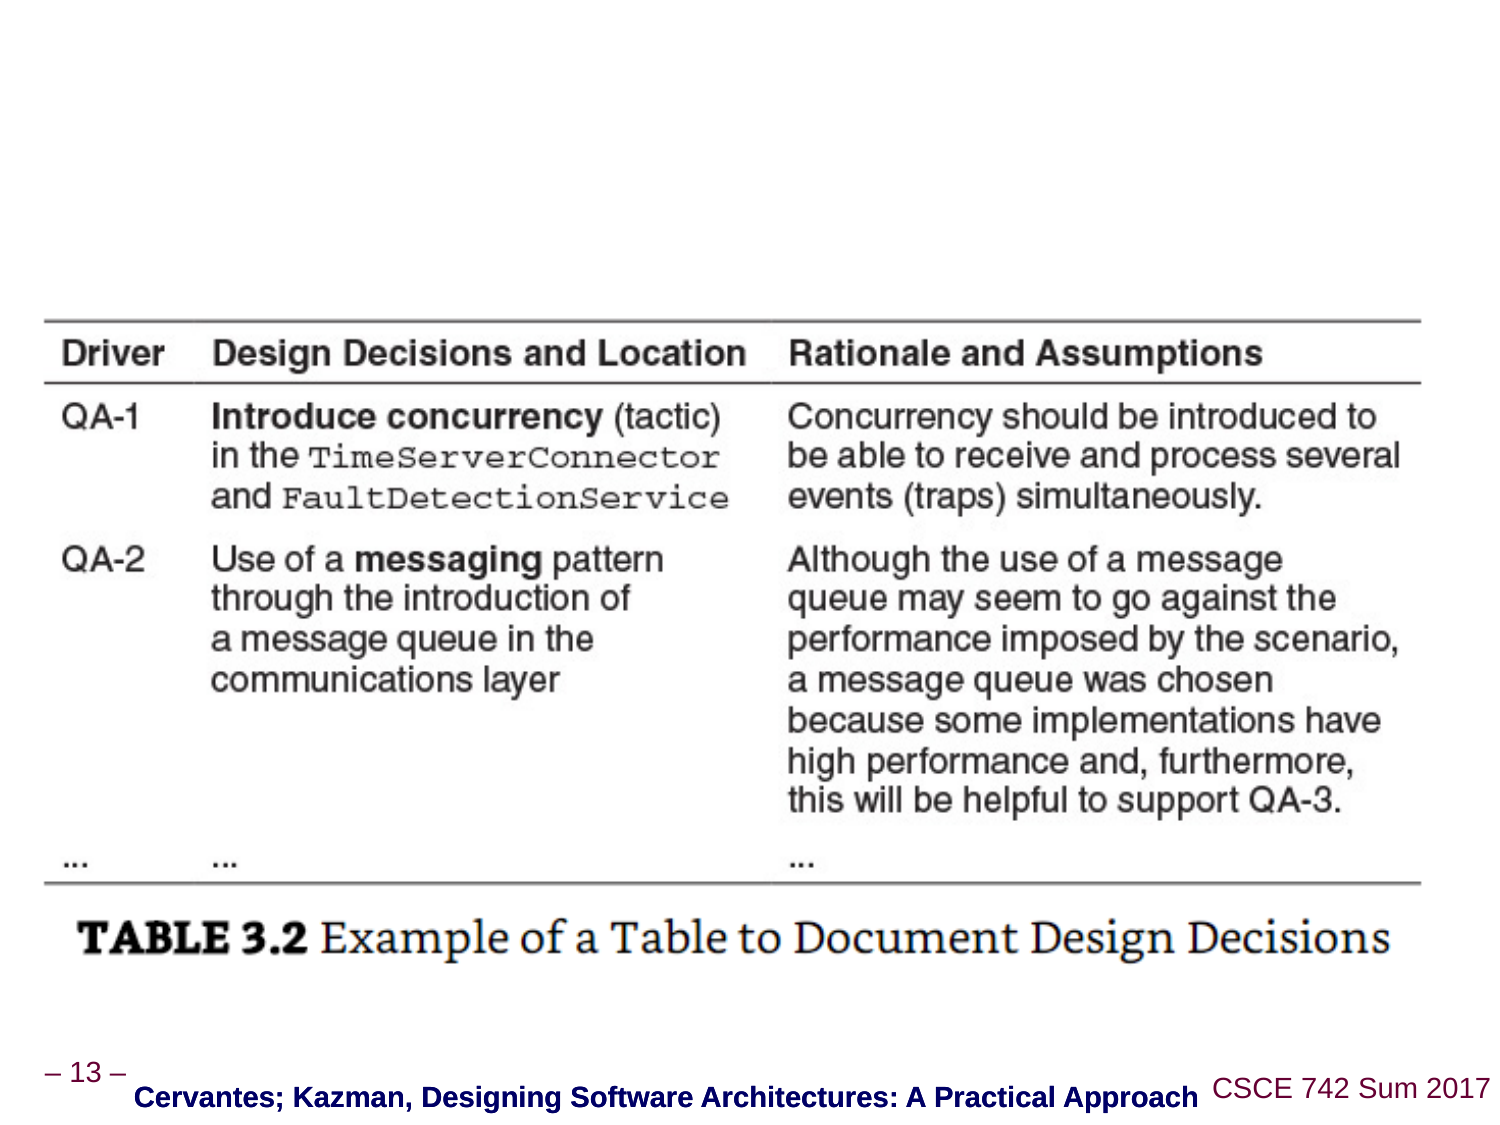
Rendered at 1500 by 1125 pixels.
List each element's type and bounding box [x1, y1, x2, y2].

picture [12, 303, 1438, 980]
